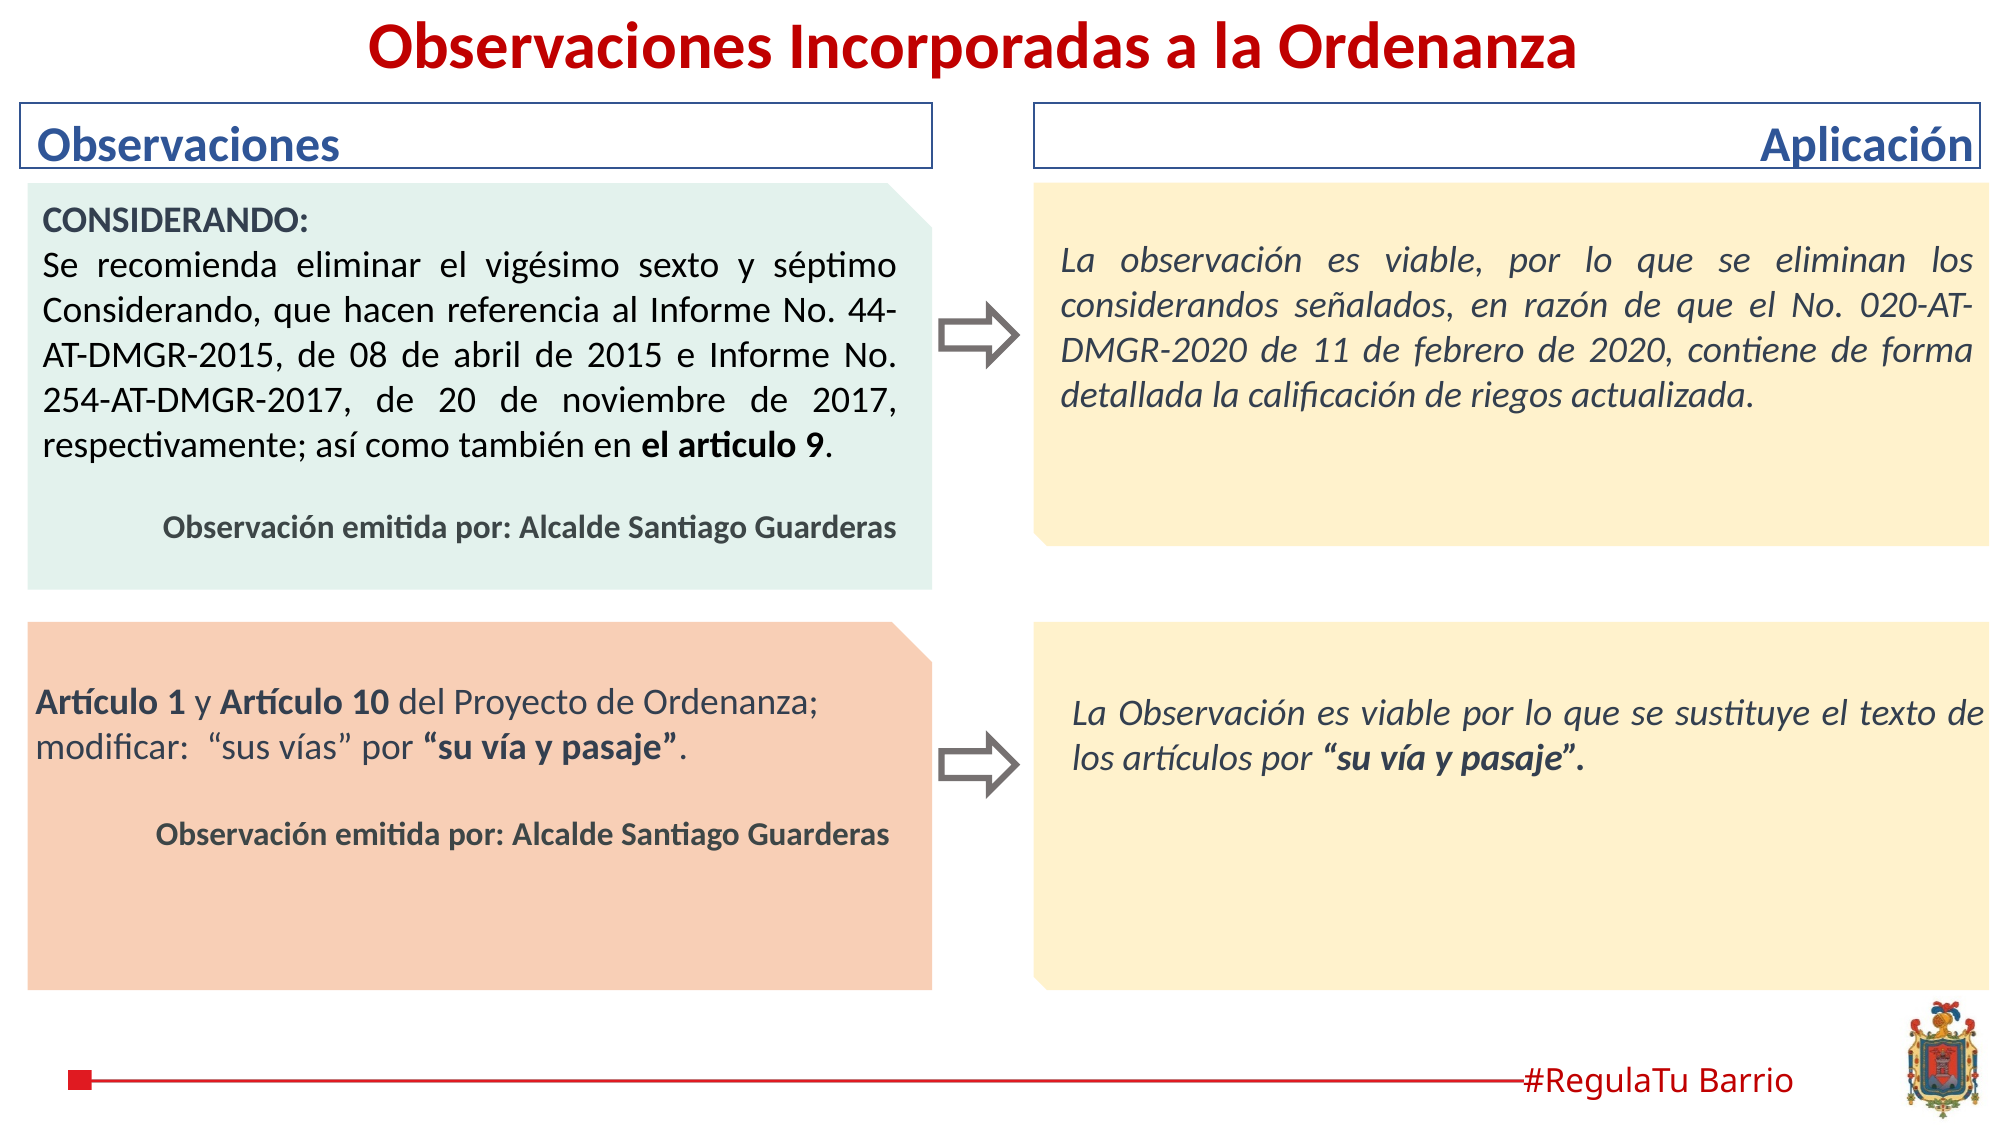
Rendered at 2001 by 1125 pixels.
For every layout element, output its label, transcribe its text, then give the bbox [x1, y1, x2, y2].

text_box Aplicación [1052, 104, 1990, 179]
text_box [26, 182, 934, 591]
text_box [26, 620, 934, 992]
text_box [940, 305, 1018, 365]
text_box [1032, 620, 1991, 992]
text_box [1033, 102, 1981, 169]
text_box [940, 735, 1018, 794]
picture [68, 1069, 1524, 1125]
text_box CONSIDERANDO: Se recomienda eliminar el vigésimo sexto y séptimo Considerando, que hacen referencia al Informe No. 44-AT-DMGR-2015, de 08 de abril de 2015 e Informe No. 254-AT-DMGR-2017, de 20 de noviembre de 2017, respectivamente; así como también en el articulo 9. Observación emitida por: Alcalde Santiago Guarderas [27, 188, 913, 553]
text_box Artículo 1 y Artículo 10 del Proyecto de Ordenanza; modificar: “sus vías” por “su vía y pasaje”. Observación emitida por: Alcalde Santiago Guarderas [20, 669, 906, 860]
text_box La observación es viable, por lo que se eliminan los considerandos señalados, en razón de que el No. 020-AT-DMGR-2020 de 11 de febrero de 2020, contiene de forma detallada la calificación de riegos actualizada. [1045, 182, 1990, 423]
text_box [19, 102, 933, 169]
text_box #RegulaTu Barrio [479, 1063, 1880, 1100]
picture [1880, 992, 2001, 1125]
text_box Observaciones Incorporadas a la Ordenanza [68, 0, 1881, 89]
text_box La Observación es viable por lo que se sustituye el texto de los artículos por “su vía y pasaje”. [1057, 680, 2000, 786]
text_box Observaciones [22, 169, 634, 180]
text_box [1032, 181, 1991, 548]
